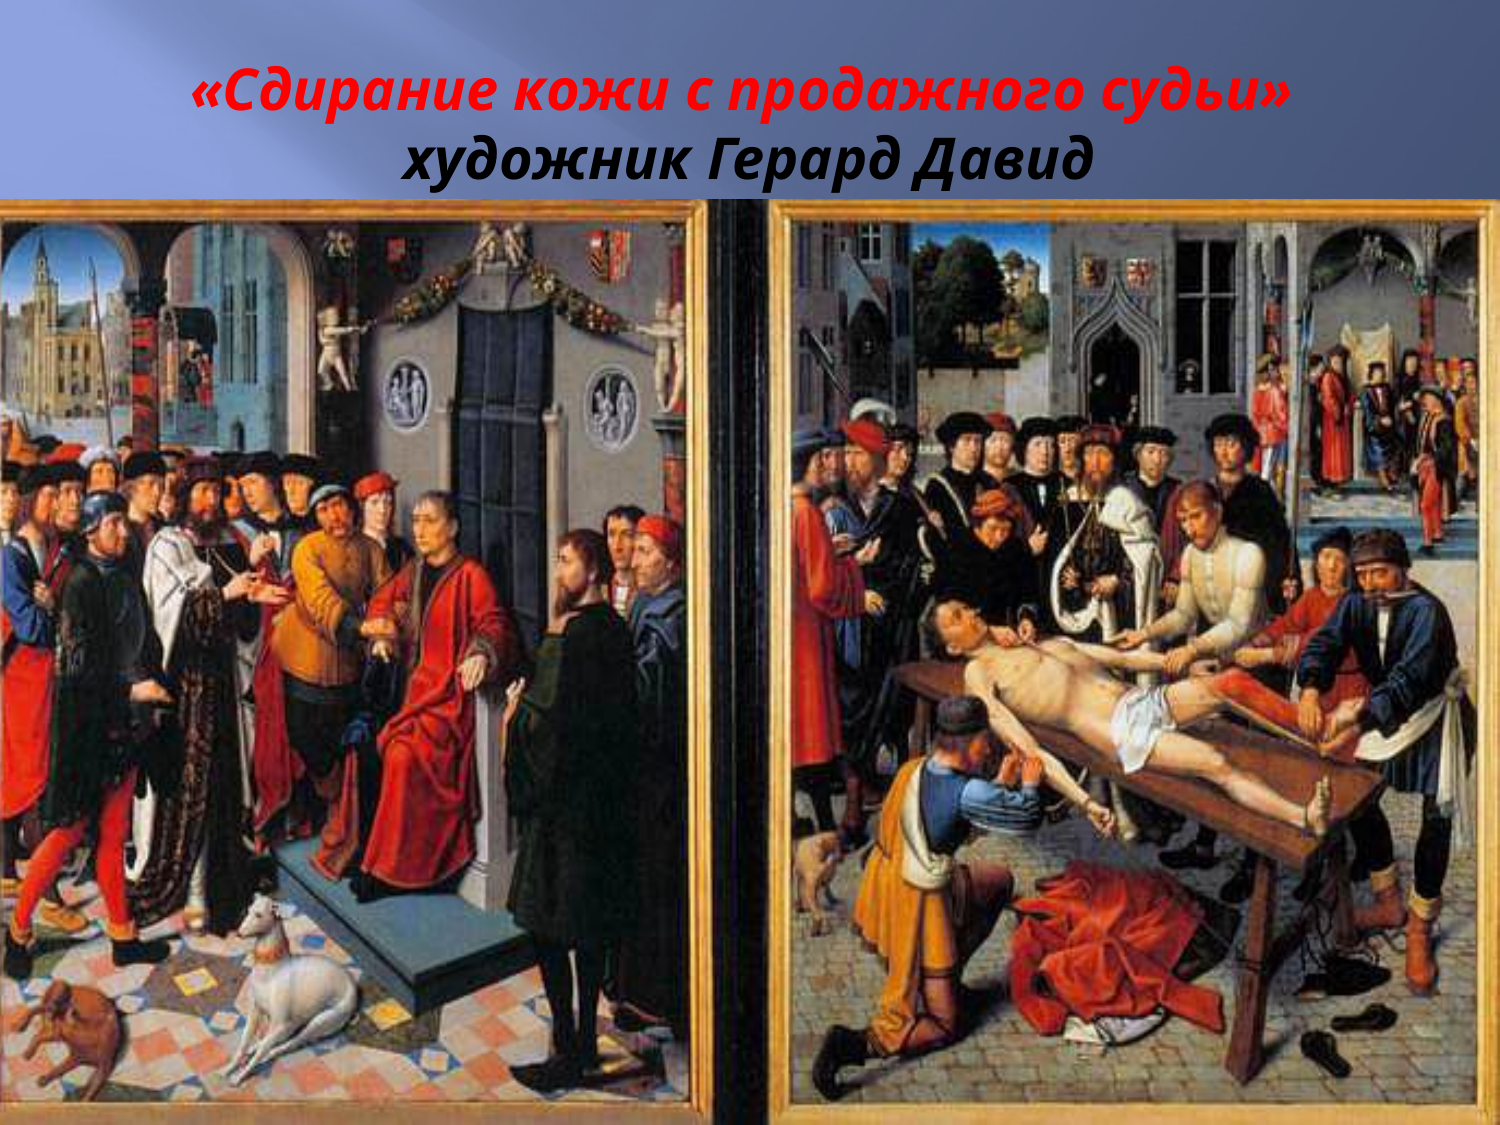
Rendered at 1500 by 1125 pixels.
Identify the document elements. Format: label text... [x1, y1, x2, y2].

title «Сдирание кожи с продажного судьи» художник Герард Давид [75, 45, 1425, 198]
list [0, 198, 1500, 1125]
